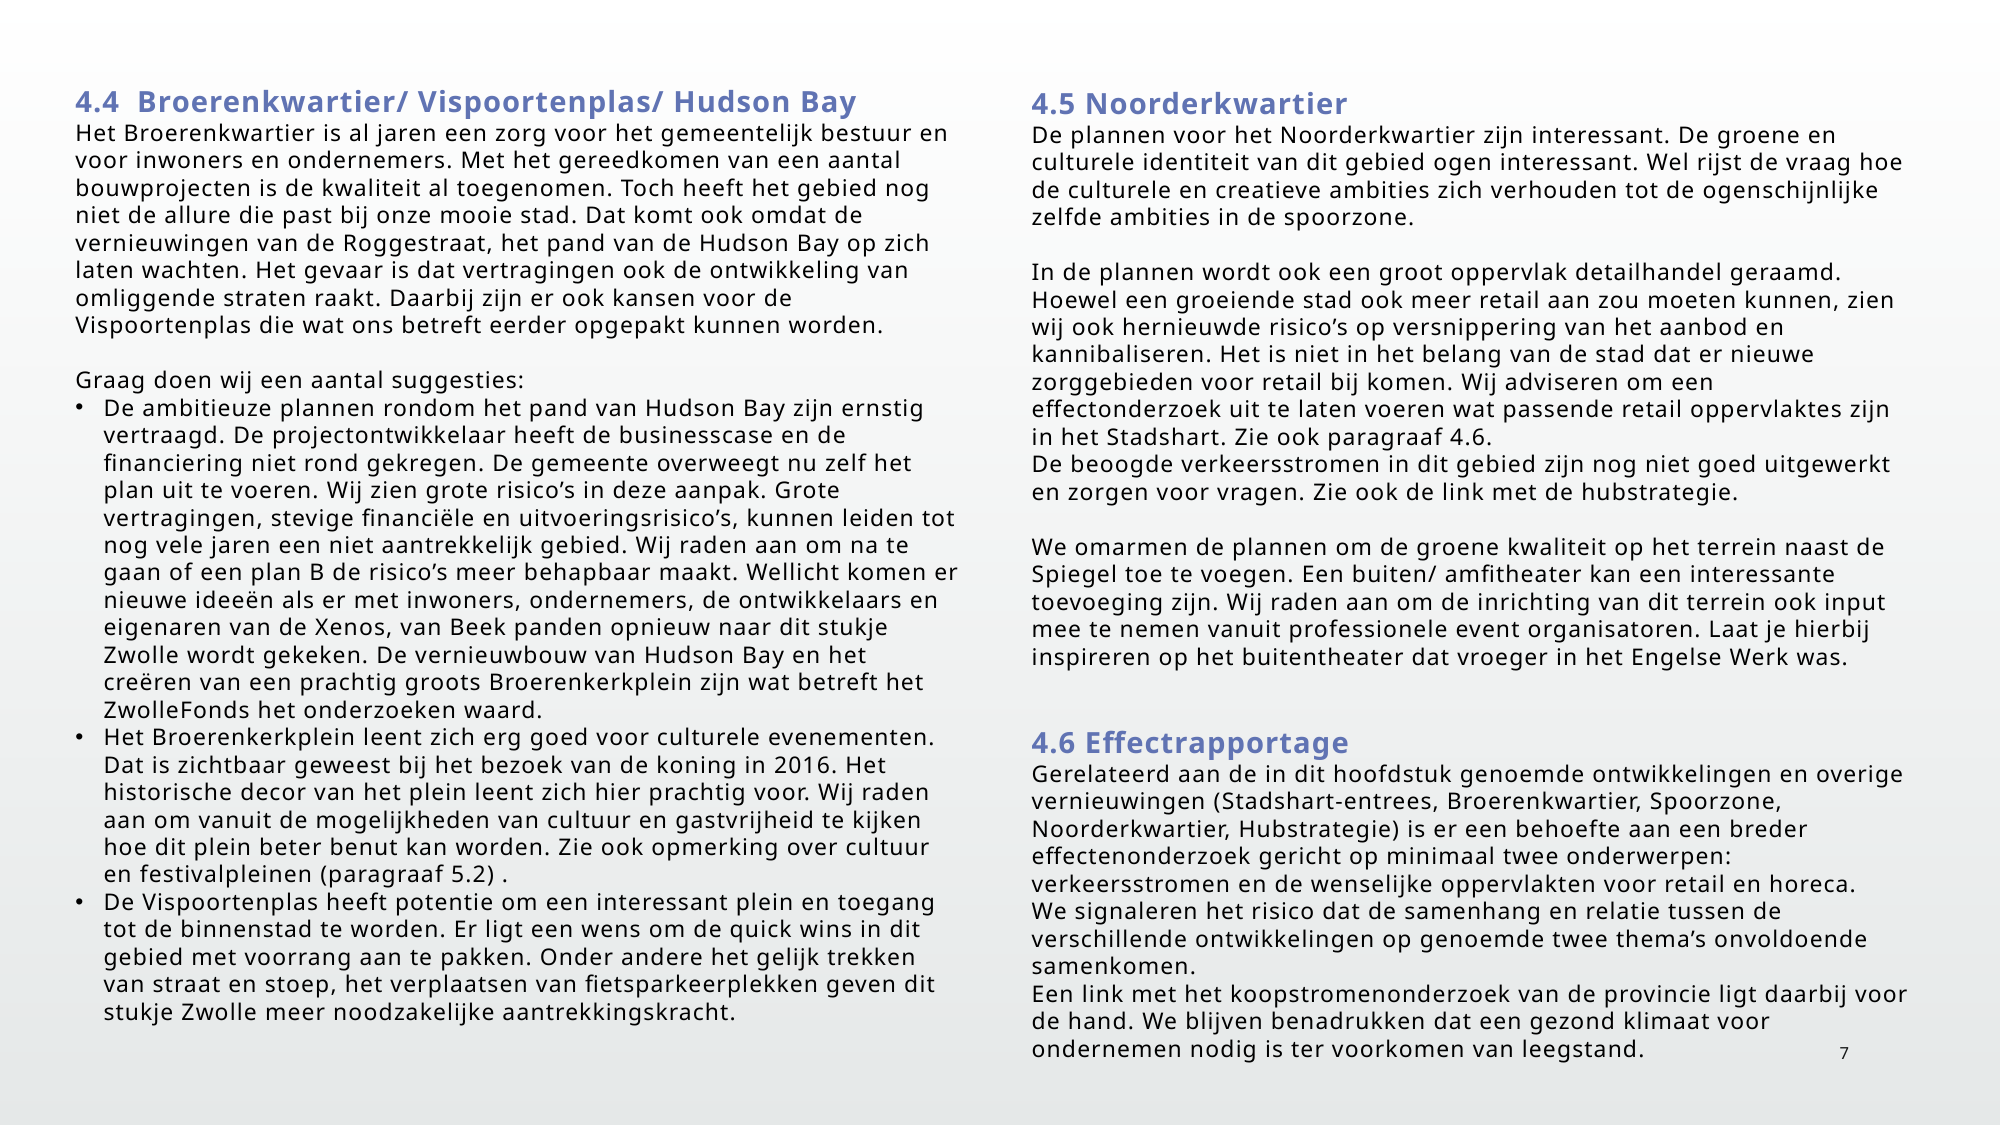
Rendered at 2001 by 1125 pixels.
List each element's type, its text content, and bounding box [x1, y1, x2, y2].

text_box 4.4 Broerenkwartier/ Vispoortenplas/ Hudson Bay Het Broerenkwartier is al jaren een zorg voor het gemeentelijk bestuur en voor inwoners en ondernemers. Met het gereedkomen van een aantal bouwprojecten is de kwaliteit al toegenomen. Toch heeft het gebied nog niet de allure die past bij onze mooie stad. Dat komt ook omdat de vernieuwingen van de Roggestraat, het pand van de Hudson Bay op zich laten wachten. Het gevaar is dat vertragingen ook de ontwikkeling van omliggende straten raakt. Daarbij zijn er ook kansen voor de Vispoortenplas die wat ons betreft eerder opgepakt kunnen worden. Graag doen wij een aantal suggesties: De ambitieuze plannen rondom het pand van Hudson Bay zijn ernstig vertraagd. De projectontwikkelaar heeft de businesscase en de financiering niet rond gekregen. De gemeente overweegt nu zelf het plan uit te voeren. Wij zien grote risico’s in deze aanpak. Grote vertragingen, stevige financiële en uitvoeringsrisico’s, kunnen leiden tot nog vele jaren een niet aantrekkelijk gebied. Wij raden aan om na te gaan of een plan B de risico’s meer behapbaar maakt. Wellicht komen er nieuwe ideeën als er met inwoners, ondernemers, de ontwikkelaars en eigenaren van de Xenos, van Beek panden opnieuw naar dit stukje Zwolle wordt gekeken. De vernieuwbouw van Hudson Bay en het creëren van een prachtig groots Broerenkerkplein zijn wat betreft het ZwolleFonds het onderzoeken waard. Het Broerenkerkplein leent zich erg goed voor culturele evenementen. Dat is zichtbaar geweest bij het bezoek van de koning in 2016. Het historische decor van het plein leent zich hier prachtig voor. Wij raden aan om vanuit de mogelijkheden van cultuur en gastvrijheid te kijken hoe dit plein beter benut kan worden. Zie ook opmerking over cultuur en festivalpleinen (paragraaf 5.2) . De Vispoortenplas heeft potentie om een interessant plein en toegang tot de binnenstad te worden. Er ligt een wens om de quick wins in dit gebied met voorrang aan te pakken. Onder andere het gelijk trekken van straat en stoep, het verplaatsen van fietsparkeerplekken geven dit stukje Zwolle meer noodzakelijke aantrekkingskracht. [60, 76, 977, 1125]
text_box 4.5 Noorderkwartier De plannen voor het Noorderkwartier zijn interessant. De groene en culturele identiteit van dit gebied ogen interessant. Wel rijst de vraag hoe de culturele en creatieve ambities zich verhouden tot de ogenschijnlijke zelfde ambities in de spoorzone. In de plannen wordt ook een groot oppervlak detailhandel geraamd. Hoewel een groeiende stad ook meer retail aan zou moeten kunnen, zien wij ook hernieuwde risico’s op versnippering van het aanbod en kannibaliseren. Het is niet in het belang van de stad dat er nieuwe zorggebieden voor retail bij komen. Wij adviseren om een effectonderzoek uit te laten voeren wat passende retail oppervlaktes zijn in het Stadshart. Zie ook paragraaf 4.6. De beoogde verkeersstromen in dit gebied zijn nog niet goed uitgewerkt en zorgen voor vragen. Zie ook de link met de hubstrategie. We omarmen de plannen om de groene kwaliteit op het terrein naast de Spiegel toe te voegen. Een buiten/ amfitheater kan een interessante toevoeging zijn. Wij raden aan om de inrichting van dit terrein ook input mee te nemen vanuit professionele event organisatoren. Laat je hierbij inspireren op het buitentheater dat vroeger in het Engelse Werk was. 4.6 Effectrapportage Gerelateerd aan de in dit hoofdstuk genoemde ontwikkelingen en overige vernieuwingen (Stadshart-entrees, Broerenkwartier, Spoorzone, Noorderkwartier, Hubstrategie) is er een behoefte aan een breder effectenonderzoek gericht op minimaal twee onderwerpen: verkeersstromen en de wenselijke oppervlakten voor retail en horeca. We signaleren het risico dat de samenhang en relatie tussen de verschillende ontwikkelingen op genoemde twee thema’s onvoldoende samenkomen. Een link met het koopstromenonderzoek van de provincie ligt daarbij voor de hand. We blijven benadrukken dat een gezond klimaat voor ondernemen nodig is ter voorkomen van leegstand. [1009, 60, 1925, 1097]
